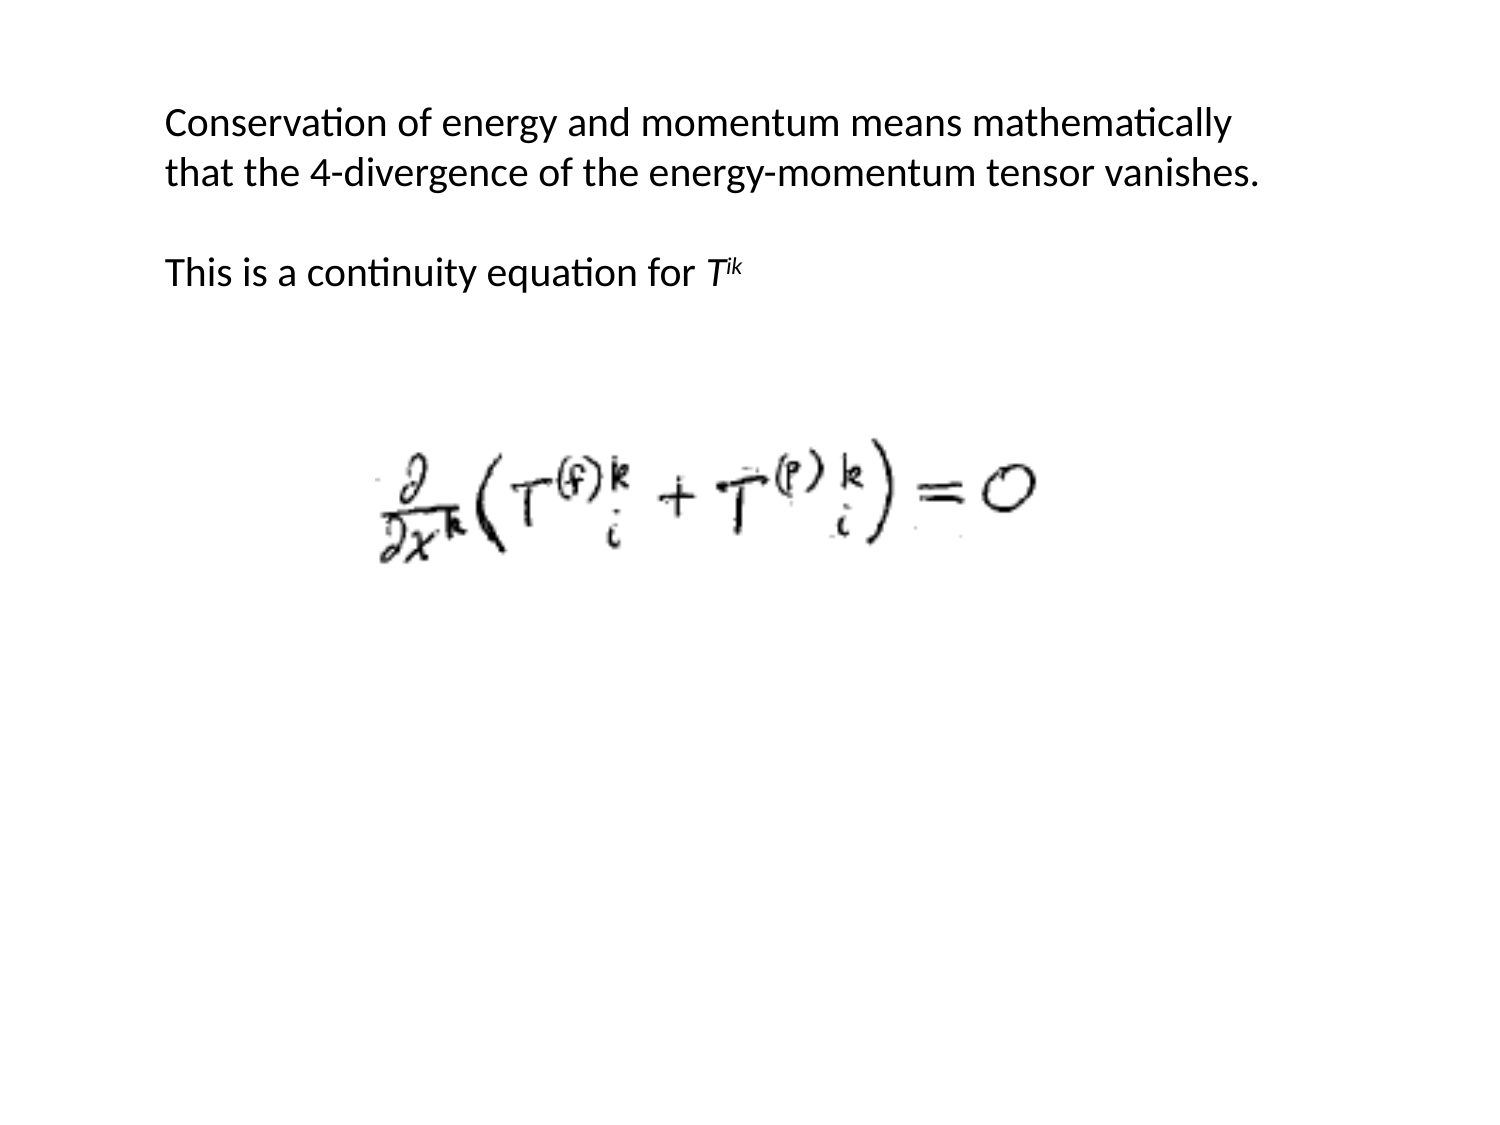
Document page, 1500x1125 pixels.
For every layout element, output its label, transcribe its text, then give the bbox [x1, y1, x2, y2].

text_box Conservation of energy and momentum means mathematically that the 4-divergence of the energy-momentum tensor vanishes. This is a continuity equation for Tik [150, 87, 1313, 303]
picture [374, 437, 1040, 567]
